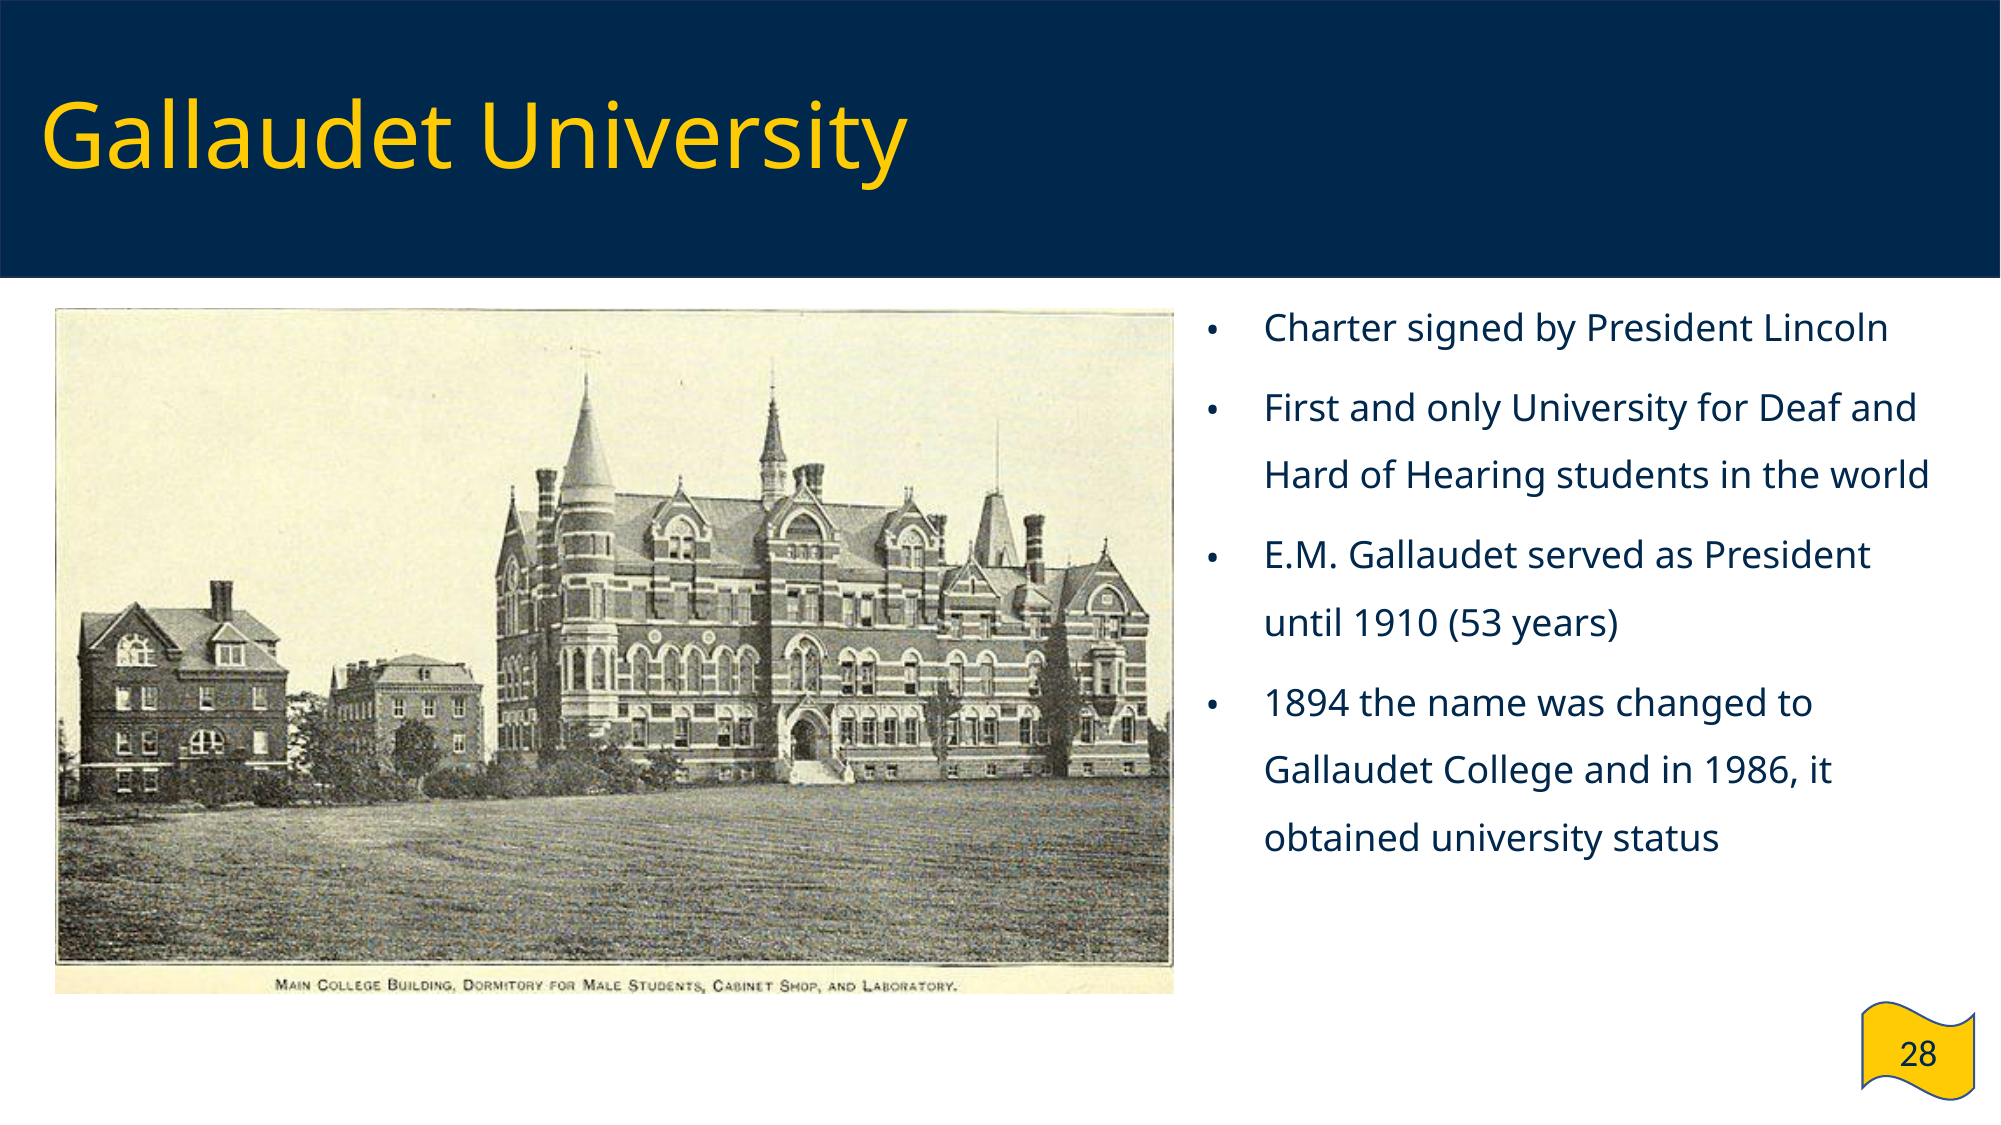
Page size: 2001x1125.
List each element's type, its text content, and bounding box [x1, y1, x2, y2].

picture [55, 308, 1174, 994]
title Gallaudet University [24, 30, 1660, 248]
list Charter signed by President Lincoln First and only University for Deaf and Hard of Hearing students in the world E.M. Gallaudet served as President until 1910 (53 years) 1894 the name was changed to Gallaudet College and in 1986, it obtained university status [1173, 273, 1974, 1029]
